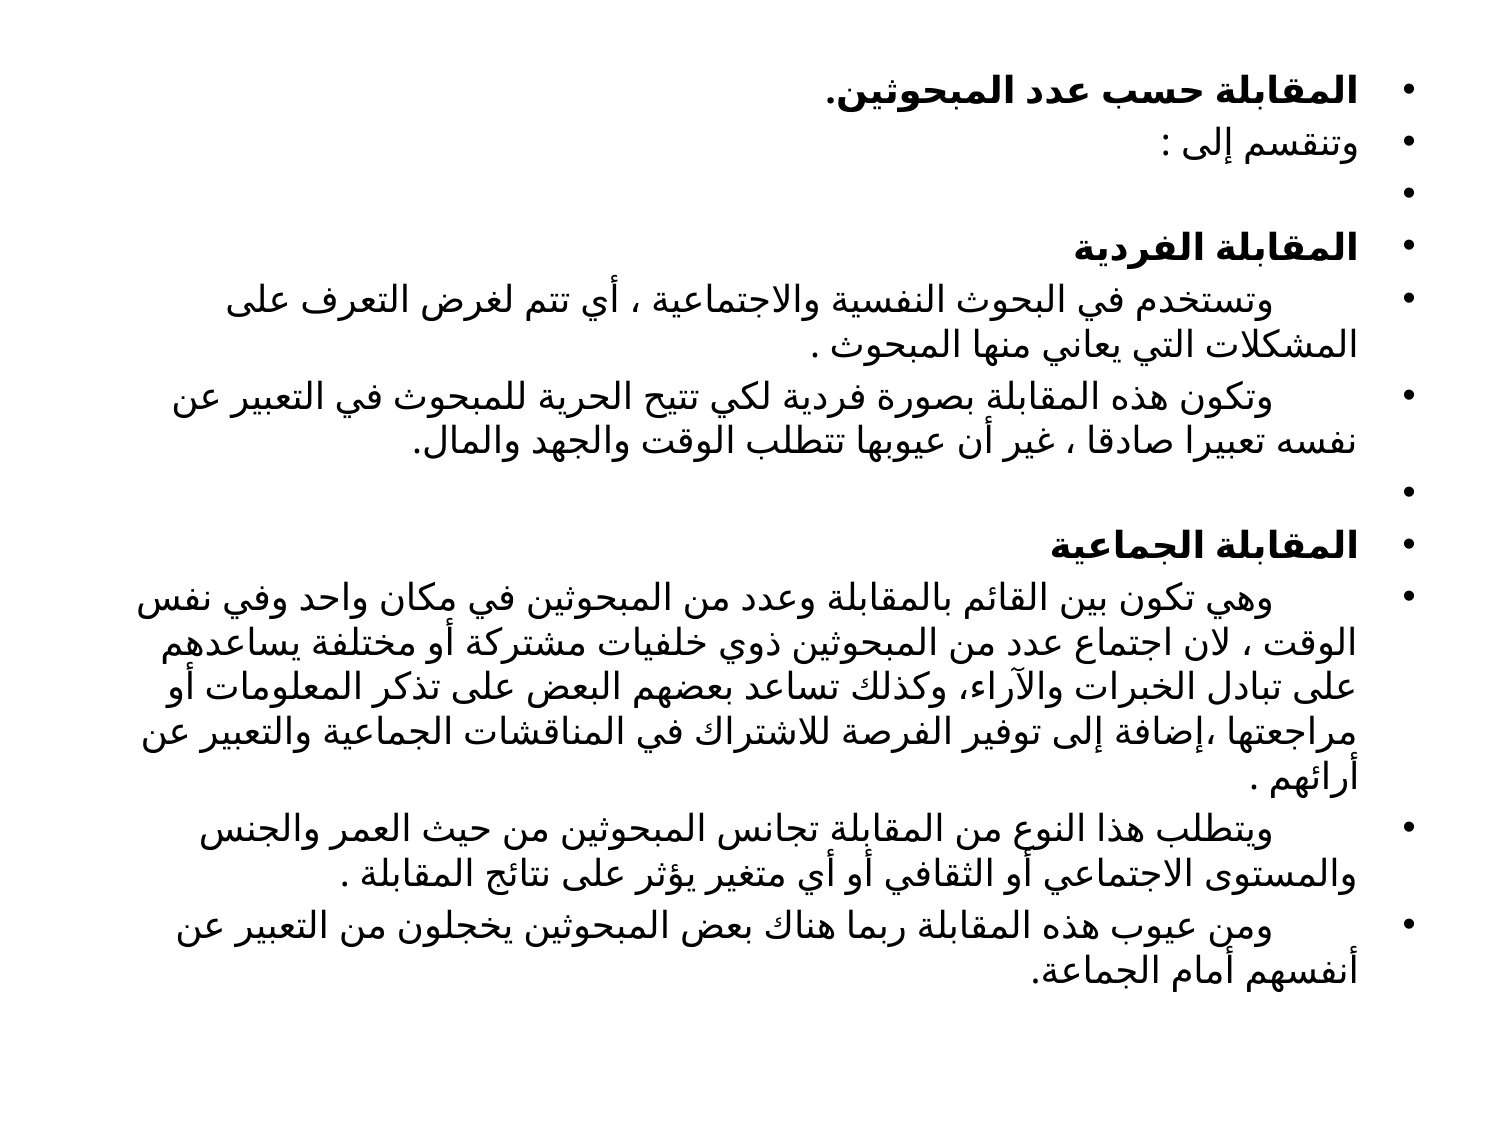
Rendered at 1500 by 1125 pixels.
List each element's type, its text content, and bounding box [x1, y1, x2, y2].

list المقابلة حسب عدد المبحوثين. وتنقسم إلى : المقابلة الفردية وتستخدم في البحوث النفسية والاجتماعية ، أي تتم لغرض التعرف على المشكلات التي يعاني منها المبحوث . وتكون هذه المقابلة بصورة فردية لكي تتيح الحرية للمبحوث في التعبير عن نفسه تعبيرا صادقا ، غير أن عيوبها تتطلب الوقت والجهد والمال. المقابلة الجماعية وهي تكون بين القائم بالمقابلة وعدد من المبحوثين في مكان واحد وفي نفس الوقت ، لان اجتماع عدد من المبحوثين ذوي خلفيات مشتركة أو مختلفة يساعدهم على تبادل الخبرات والآراء، وكذلك تساعد بعضهم البعض على تذكر المعلومات أو مراجعتها ،إضافة إلى توفير الفرصة للاشتراك في المناقشات الجماعية والتعبير عن أرائهم . ويتطلب هذا النوع من المقابلة تجانس المبحوثين من حيث العمر والجنس والمستوى الاجتماعي أو الثقافي أو أي متغير يؤثر على نتائج المقابلة . ومن عيوب هذه المقابلة ربما هناك بعض المبحوثين يخجلون من التعبير عن أنفسهم أمام الجماعة. [75, 58, 1425, 1005]
